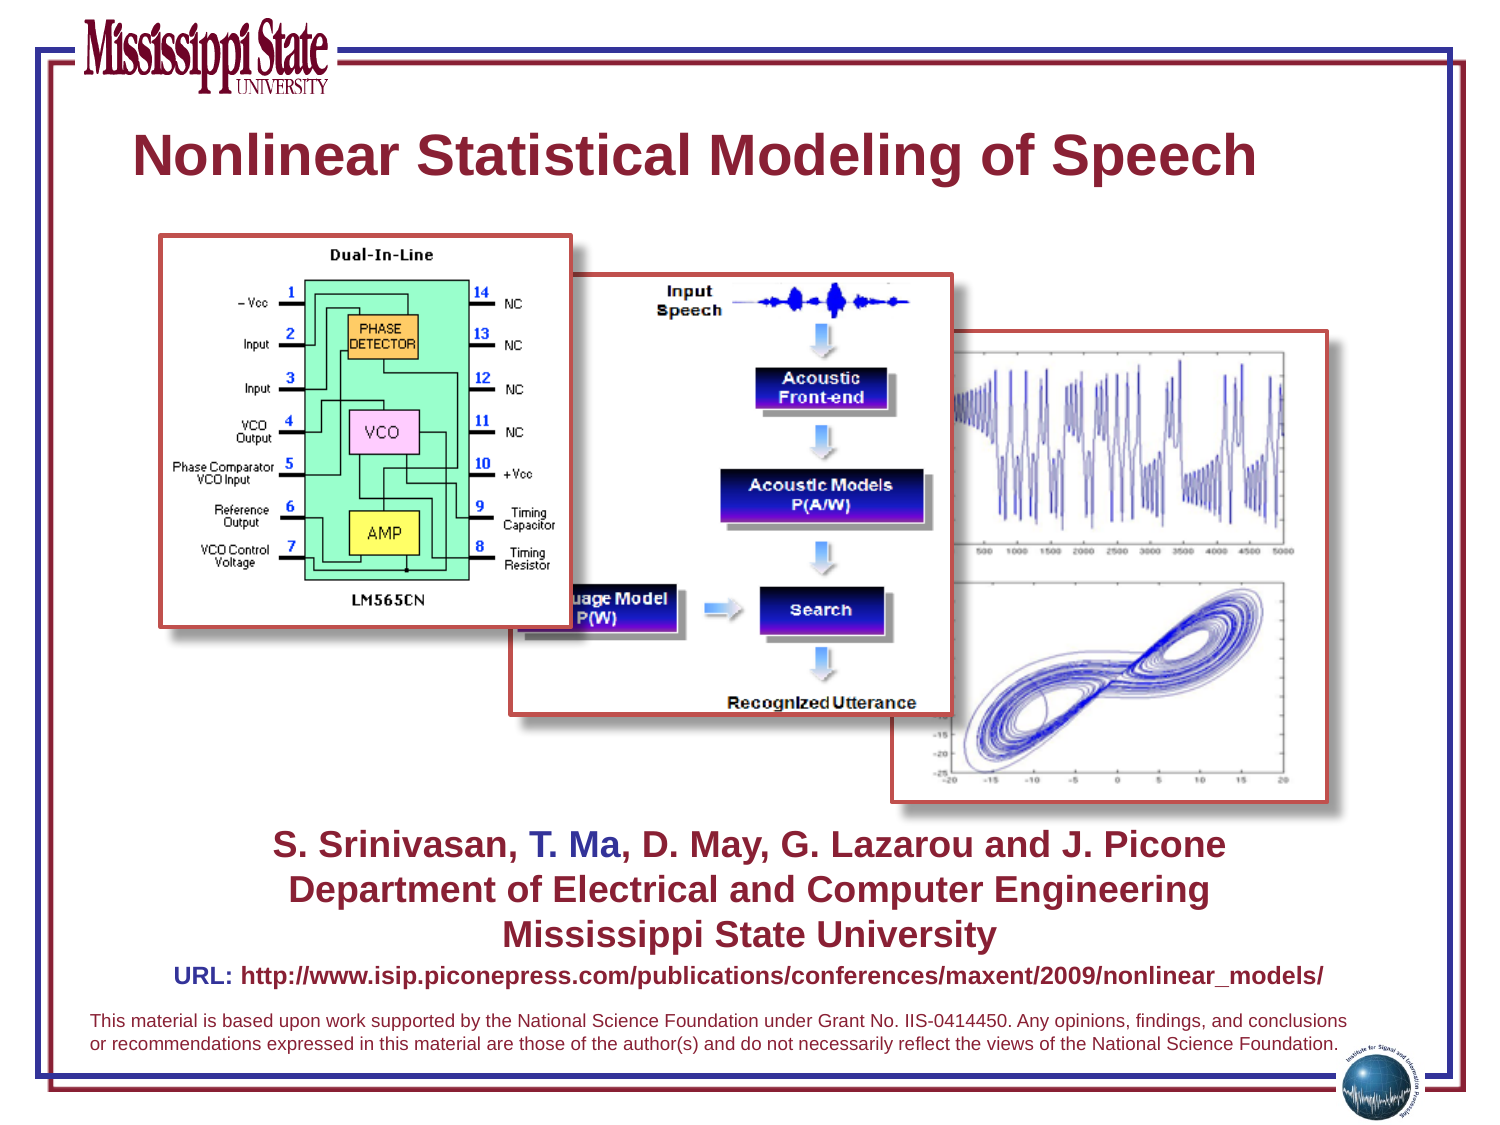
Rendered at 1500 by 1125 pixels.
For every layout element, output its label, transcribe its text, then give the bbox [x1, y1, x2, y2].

text_box S. Srinivasan, T. Ma, D. May, G. Lazarou and J. Picone Department of Electrical and Computer Engineering Mississippi State University URL: http://www.isip.piconepress.com/publications/conferences/maxent/2009/nonlinear_models/ [50, 812, 1450, 998]
text_box [38, 49, 71, 99]
text_box This material is based upon work supported by the National Science Foundation under Grant No. IIS-0414450. Any opinions, findings, and conclusions or recommendations expressed in this material are those of the author(s) and do not necessarily reflect the views of the National Science Foundation. [74, 1001, 1363, 1062]
text_box [38, 275, 1450, 1076]
text_box [339, 49, 1450, 812]
picture [1336, 1040, 1425, 1125]
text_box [162, 237, 1326, 801]
title Nonlinear Statistical Modeling of Speech [0, 99, 1392, 275]
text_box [74, 18, 338, 94]
